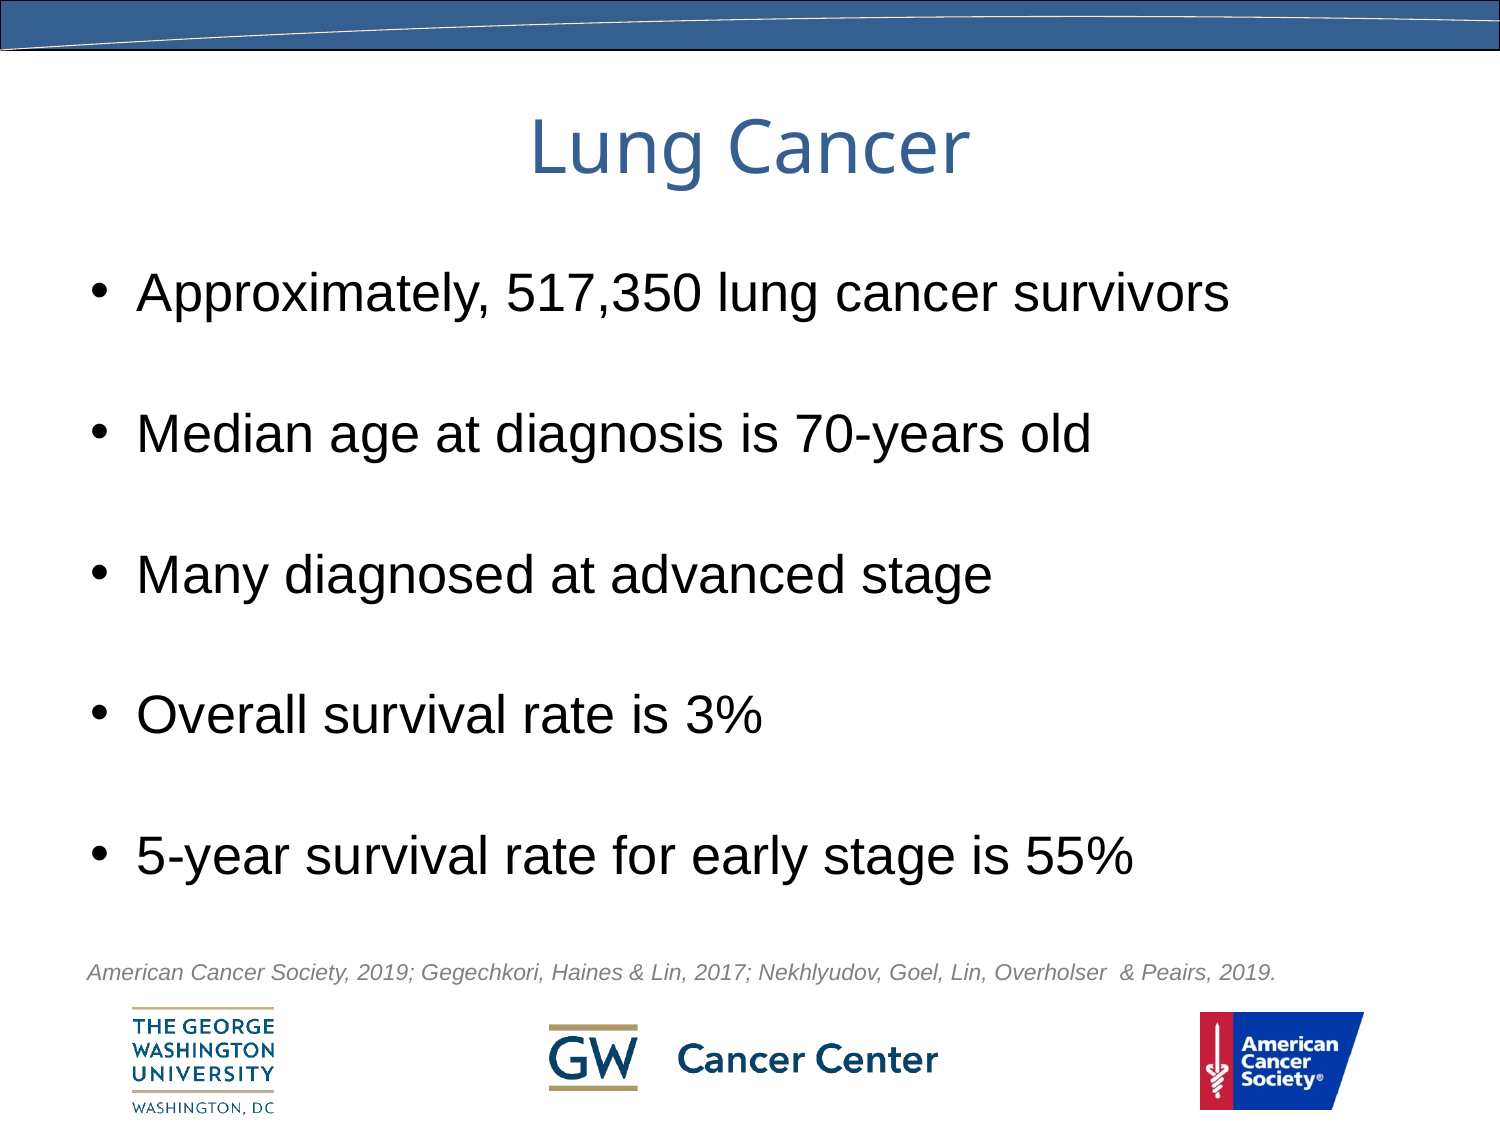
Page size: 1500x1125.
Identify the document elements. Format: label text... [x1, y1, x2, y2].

picture [1200, 1012, 1364, 1110]
picture [132, 1007, 274, 1115]
text_box American Cancer Society, 2019; Gegechkori, Haines & Lin, 2017; Nekhlyudov, Goel, Lin, Overholser & Peairs, 2019. [72, 950, 1425, 993]
picture [549, 1024, 938, 1091]
title Lung Cancer [75, 50, 1425, 238]
list Approximately, 517,350 lung cancer survivors Median age at diagnosis is 70-years old Many diagnosed at advanced stage Overall survival rate is 3% 5-year survival rate for early stage is 55% [75, 249, 1425, 913]
